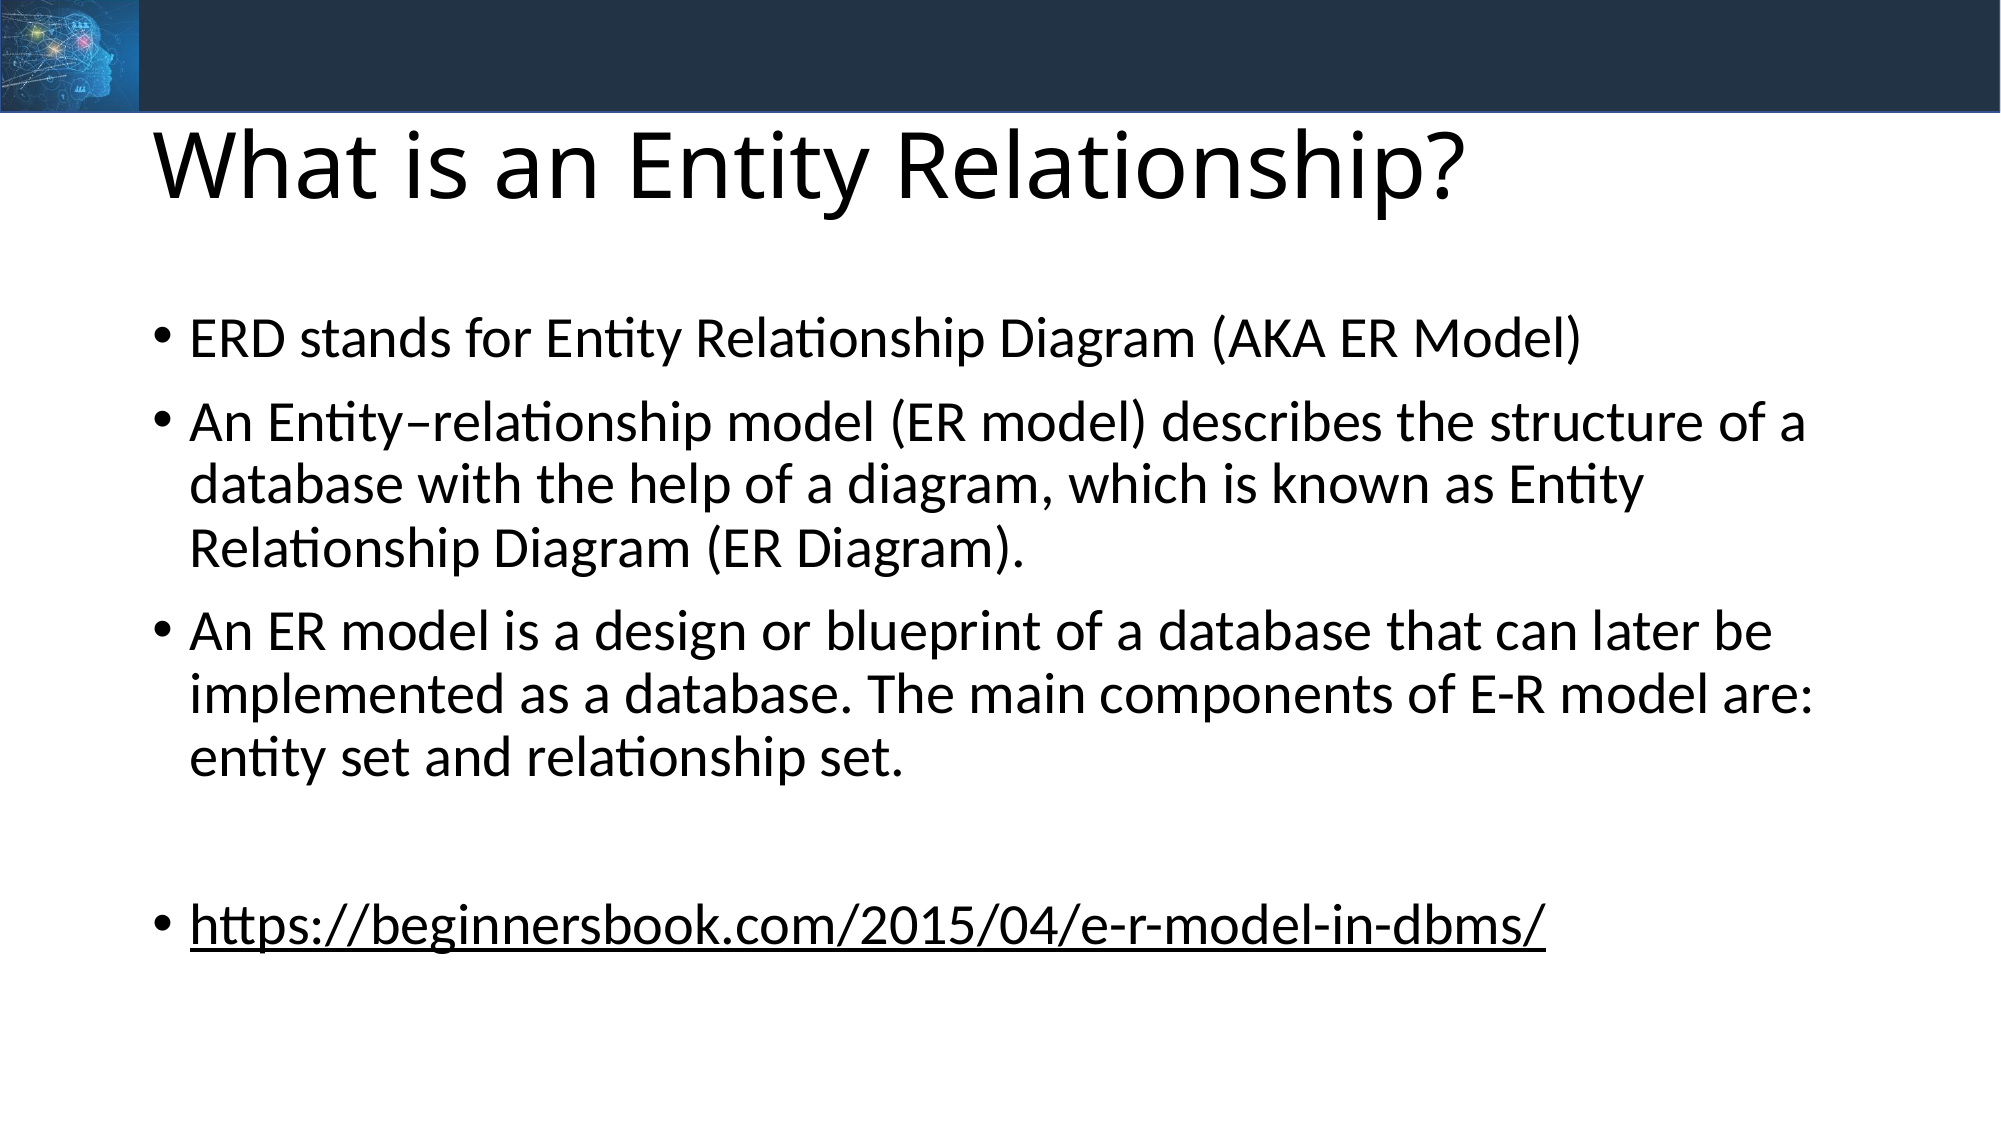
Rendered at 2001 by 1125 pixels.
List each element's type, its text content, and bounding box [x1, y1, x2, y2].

title What is an Entity Relationship? [137, 59, 1863, 278]
list ERD stands for Entity Relationship Diagram (AKA ER Model) An Entity–relationship model (ER model) describes the structure of a database with the help of a diagram, which is known as Entity Relationship Diagram (ER Diagram). An ER model is a design or blueprint of a database that can later be implemented as a database. The main components of E-R model are: entity set and relationship set. https://beginnersbook.com/2015/04/e-r-model-in-dbms/ [137, 299, 1863, 1014]
picture [2, 0, 139, 111]
